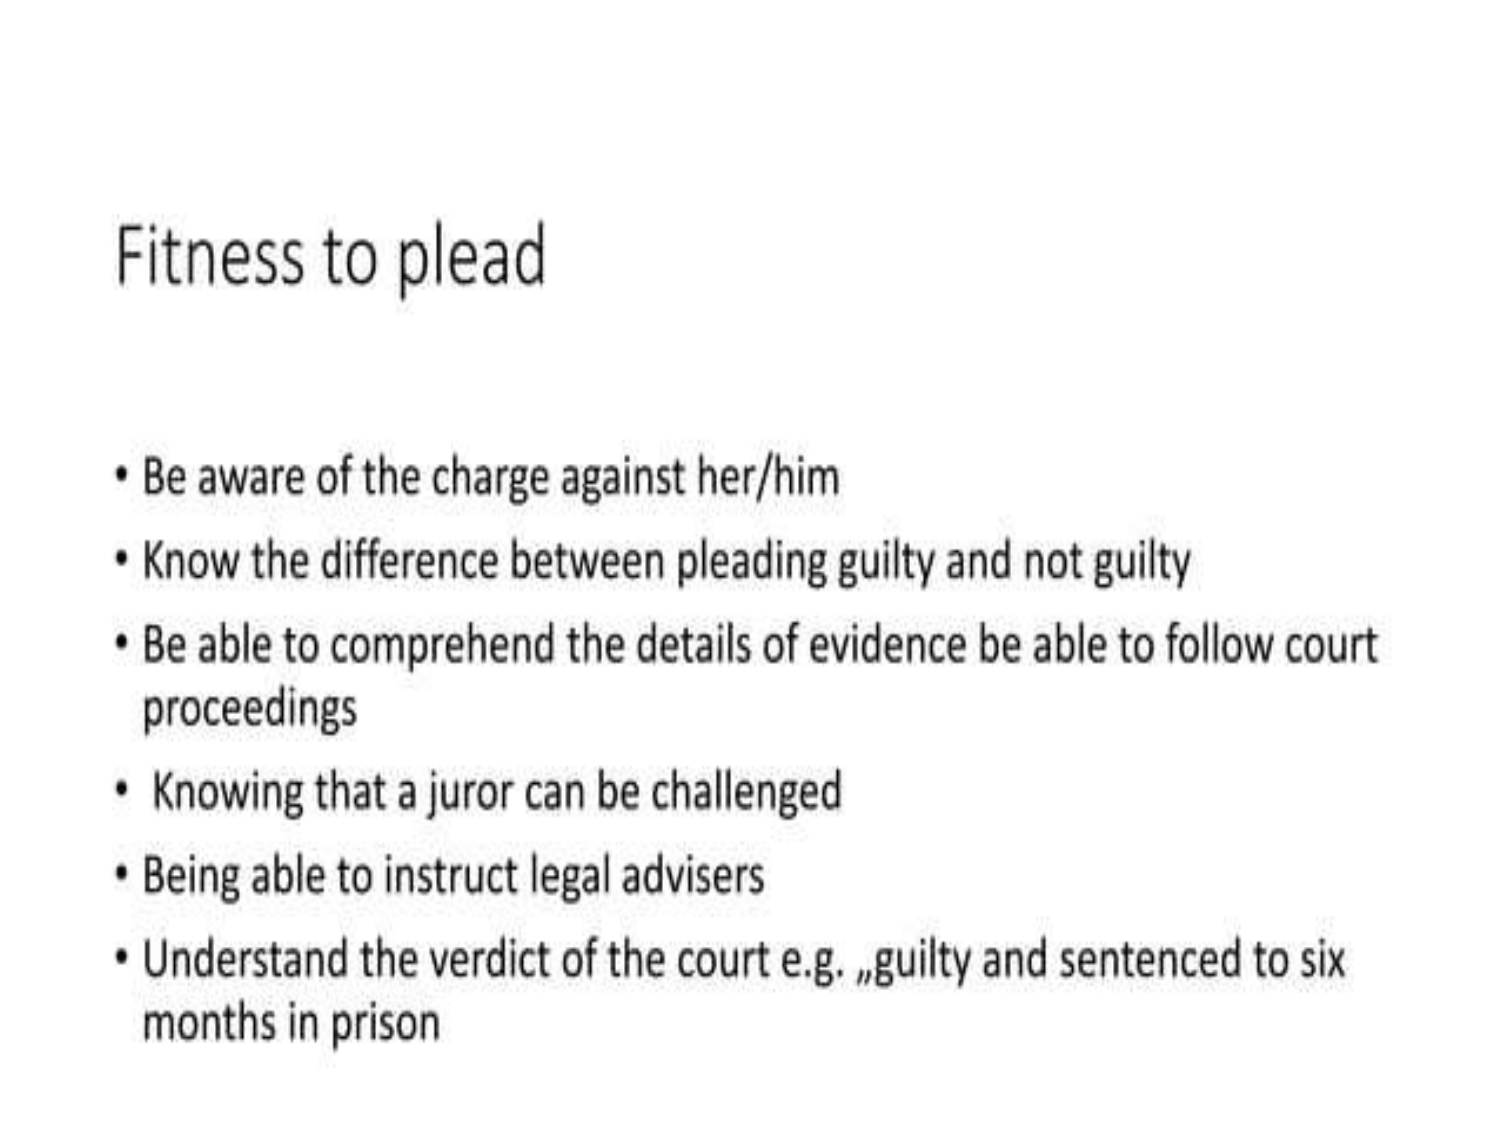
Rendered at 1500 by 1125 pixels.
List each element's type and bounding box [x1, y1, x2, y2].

picture [0, 139, 1500, 1125]
